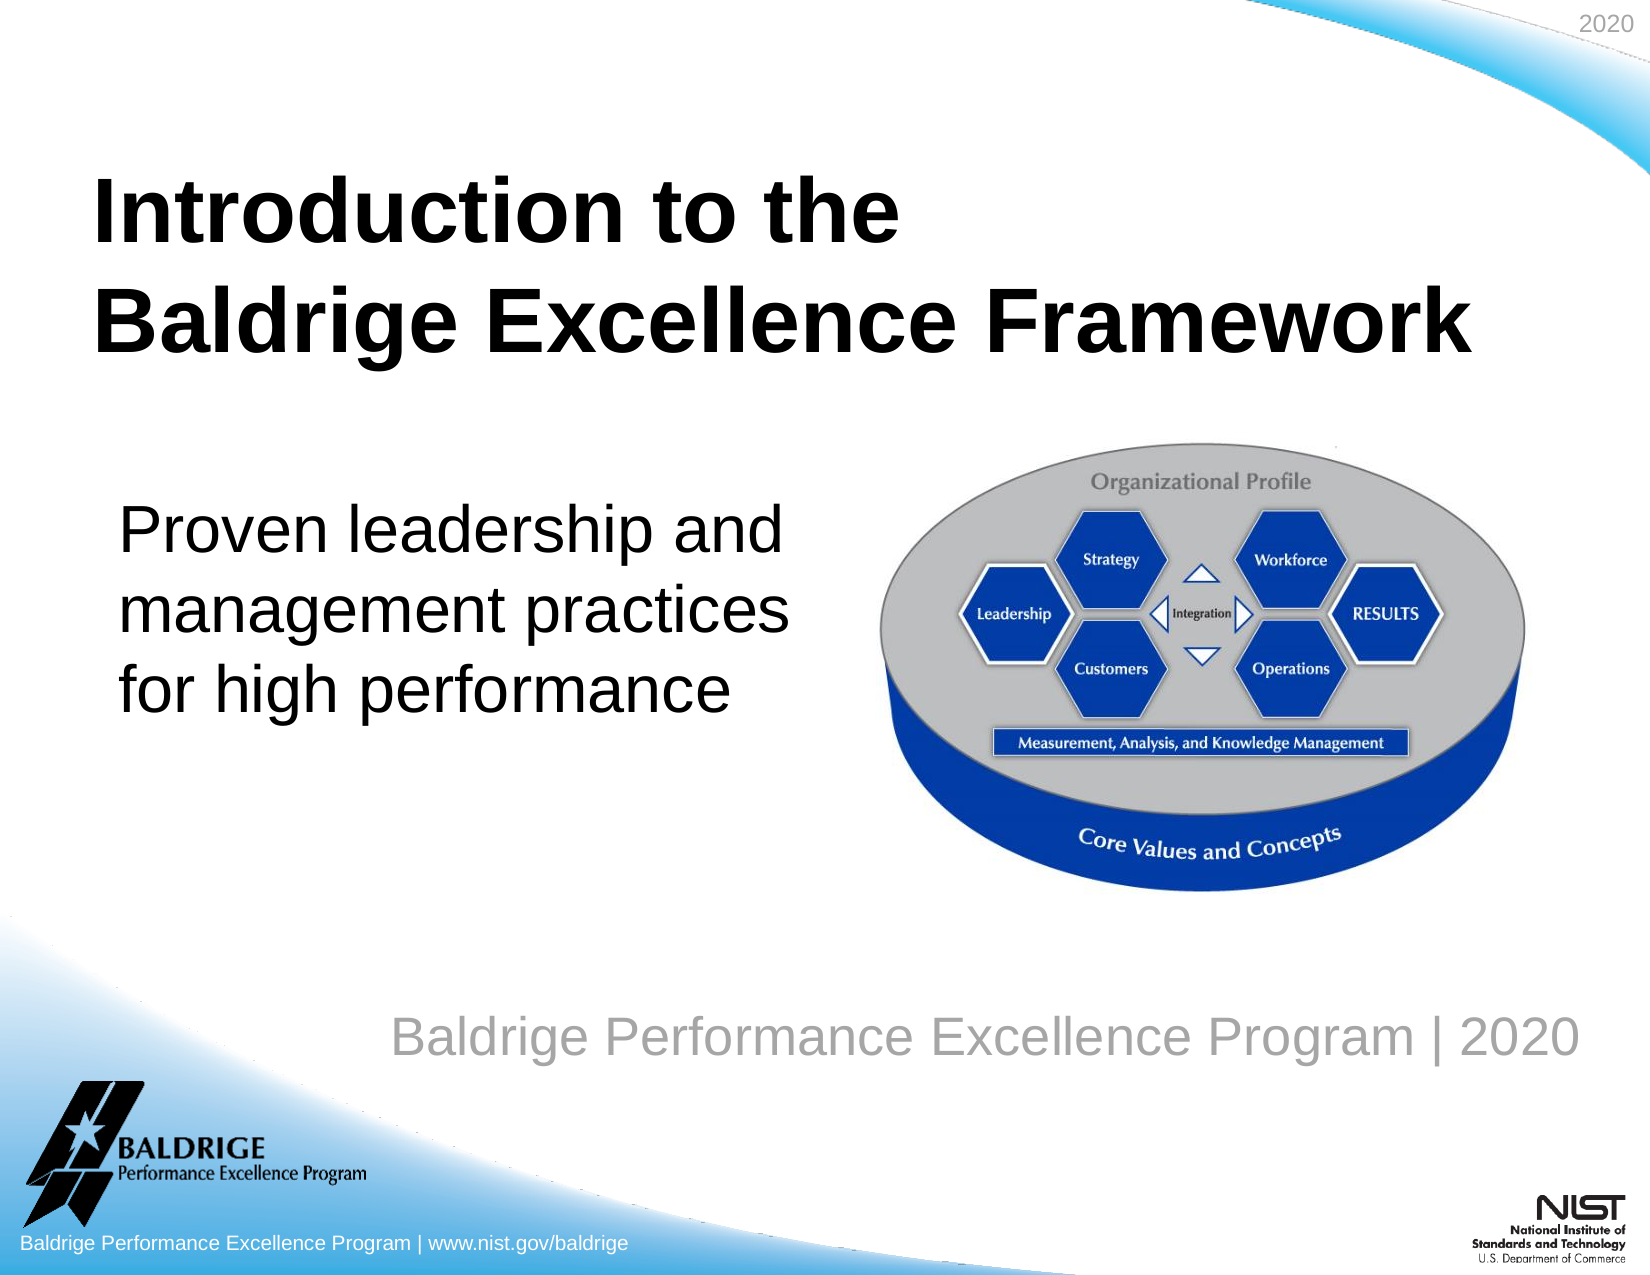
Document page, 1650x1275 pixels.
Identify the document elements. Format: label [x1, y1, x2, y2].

picture [23, 1081, 366, 1229]
picture [1472, 1194, 1626, 1263]
text_box [0, 0, 1650, 1275]
picture [876, 429, 1535, 896]
